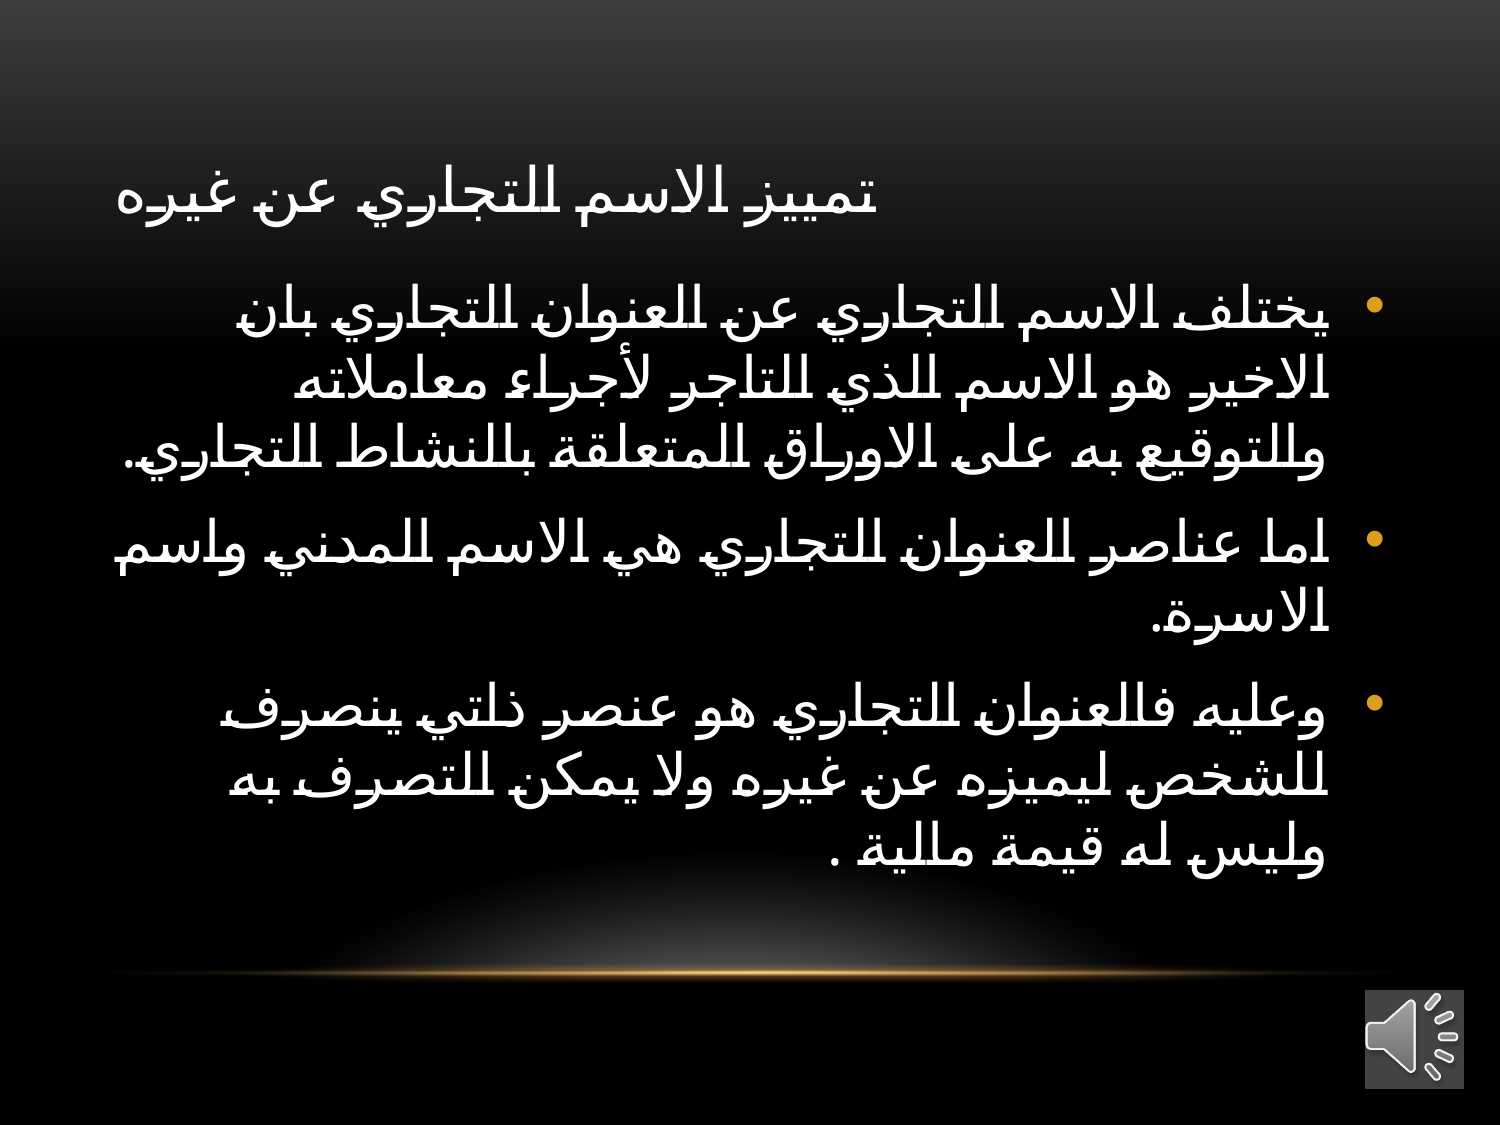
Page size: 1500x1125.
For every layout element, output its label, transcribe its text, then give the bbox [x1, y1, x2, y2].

picture [0, 0, 1500, 1125]
title تمييز الاسم التجاري عن غيره [99, 45, 1400, 233]
list يختلف الاسم التجاري عن العنوان التجاري بان الاخير هو الاسم الذي التاجر لأجراء معاملاته والتوقيع به على الاوراق المتعلقة بالنشاط التجاري. اما عناصر العنوان التجاري هي الاسم المدني واسم الاسرة. وعليه فالعنوان التجاري هو عنصر ذاتي ينصرف للشخص ليميزه عن غيره ولا يمكن التصرف به وليس له قيمة مالية . [99, 262, 1400, 938]
